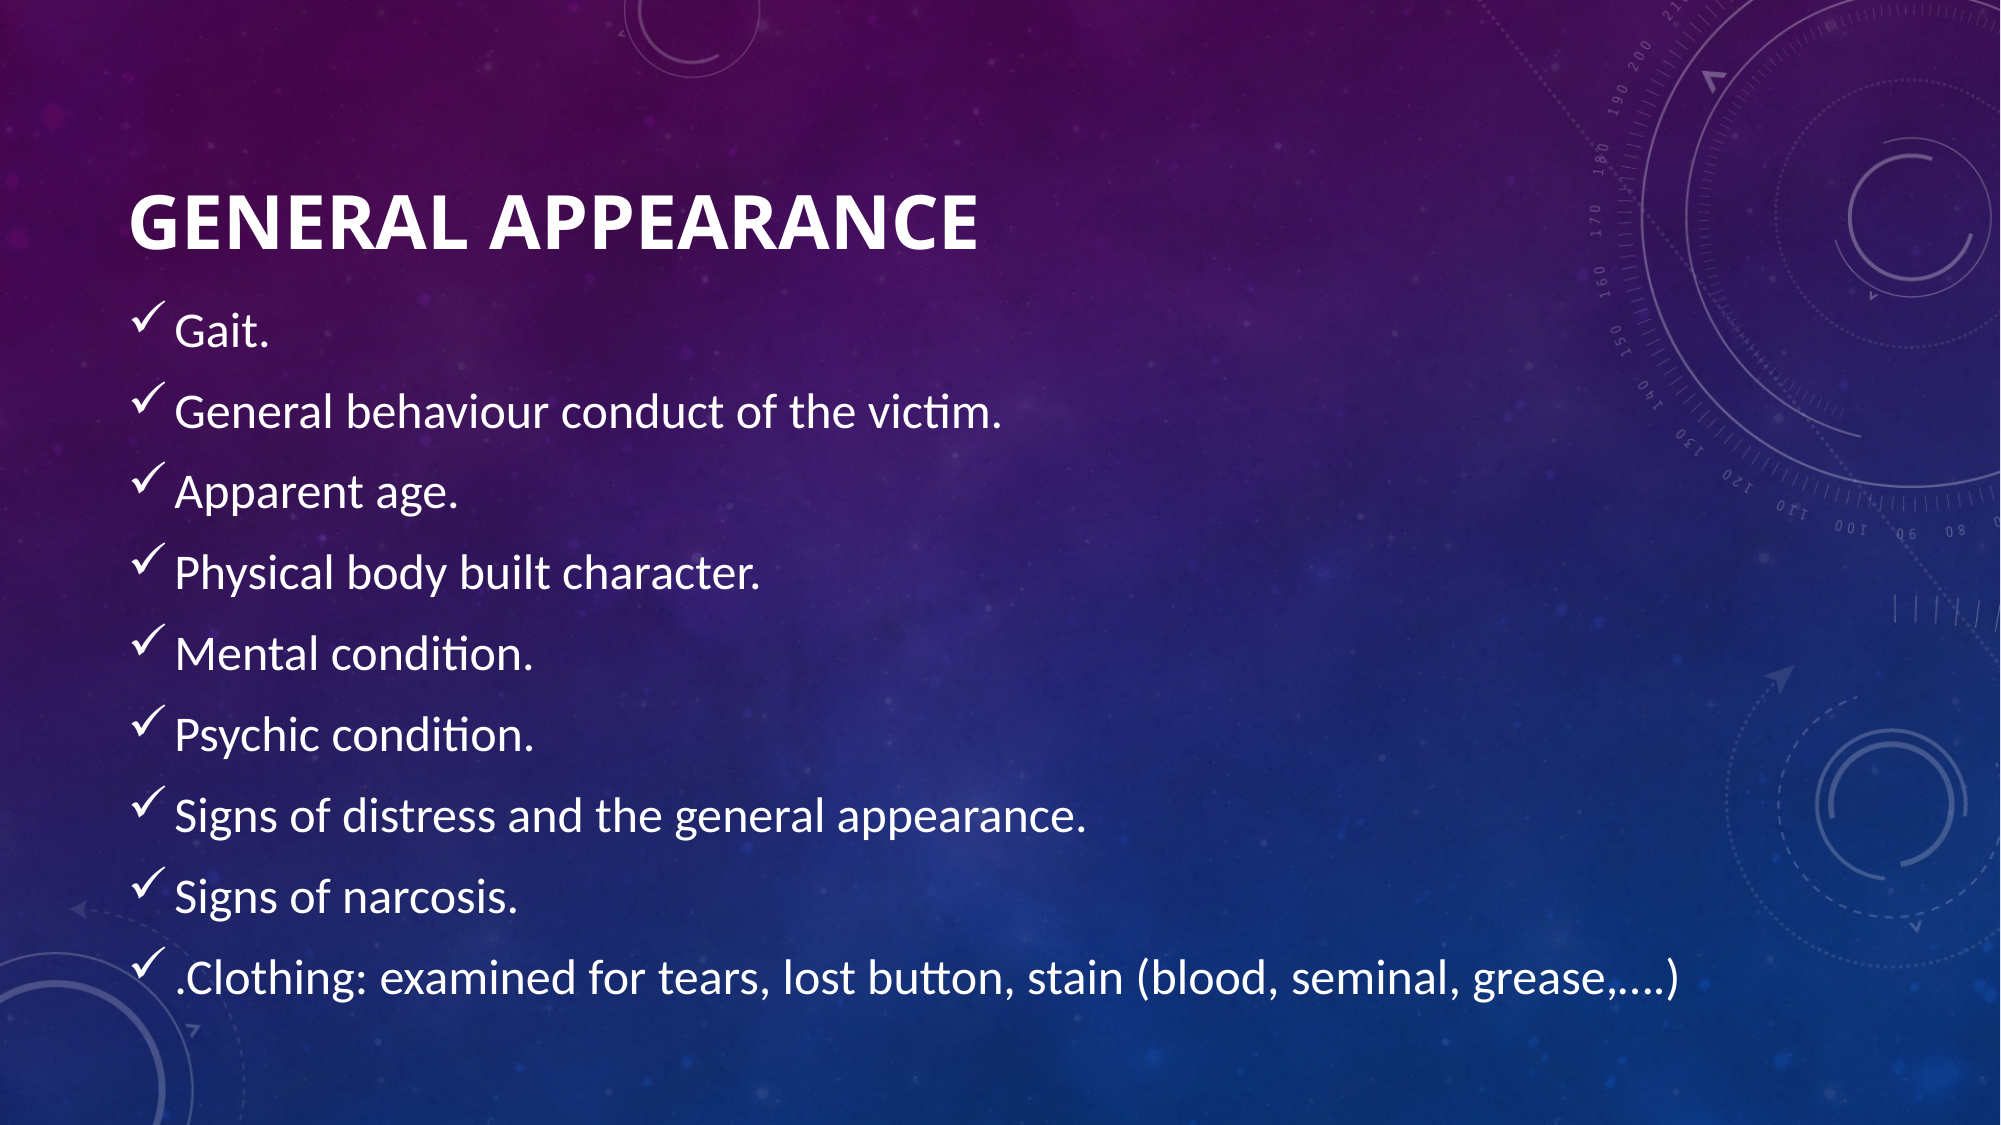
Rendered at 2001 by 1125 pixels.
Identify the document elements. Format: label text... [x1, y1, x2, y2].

title General Appearance [112, 99, 1775, 339]
list Gait. General behaviour conduct of the victim. Apparent age. Physical body built character. Mental condition. Psychic condition. Signs of distress and the general appearance. Signs of narcosis. .Clothing: examined for tears, lost button, stain (blood, seminal, grease,….) [112, 351, 1775, 950]
picture [0, 0, 2001, 1125]
